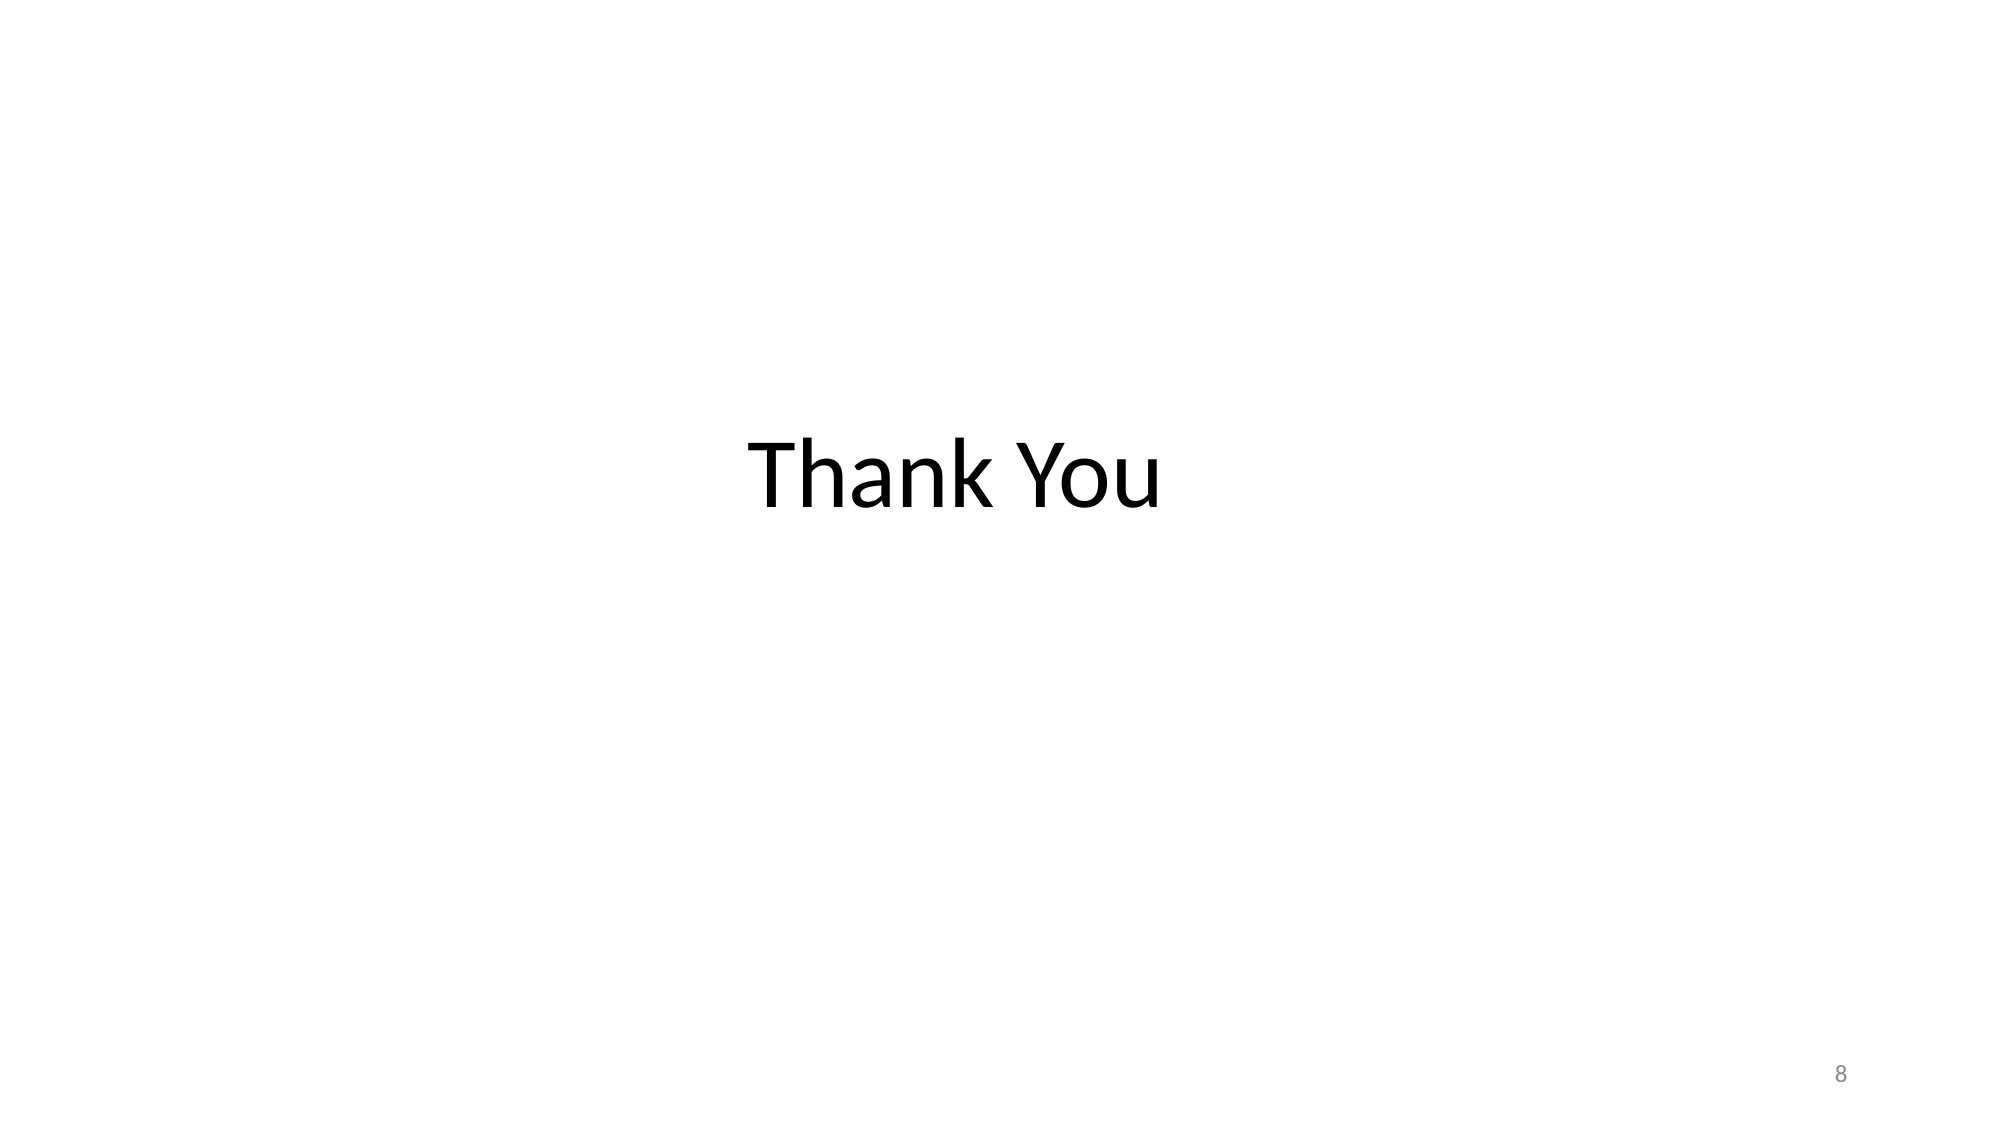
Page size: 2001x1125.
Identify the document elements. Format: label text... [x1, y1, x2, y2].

slide_number 8 [1412, 1042, 1863, 1103]
text_box Thank You [688, 400, 1224, 536]
